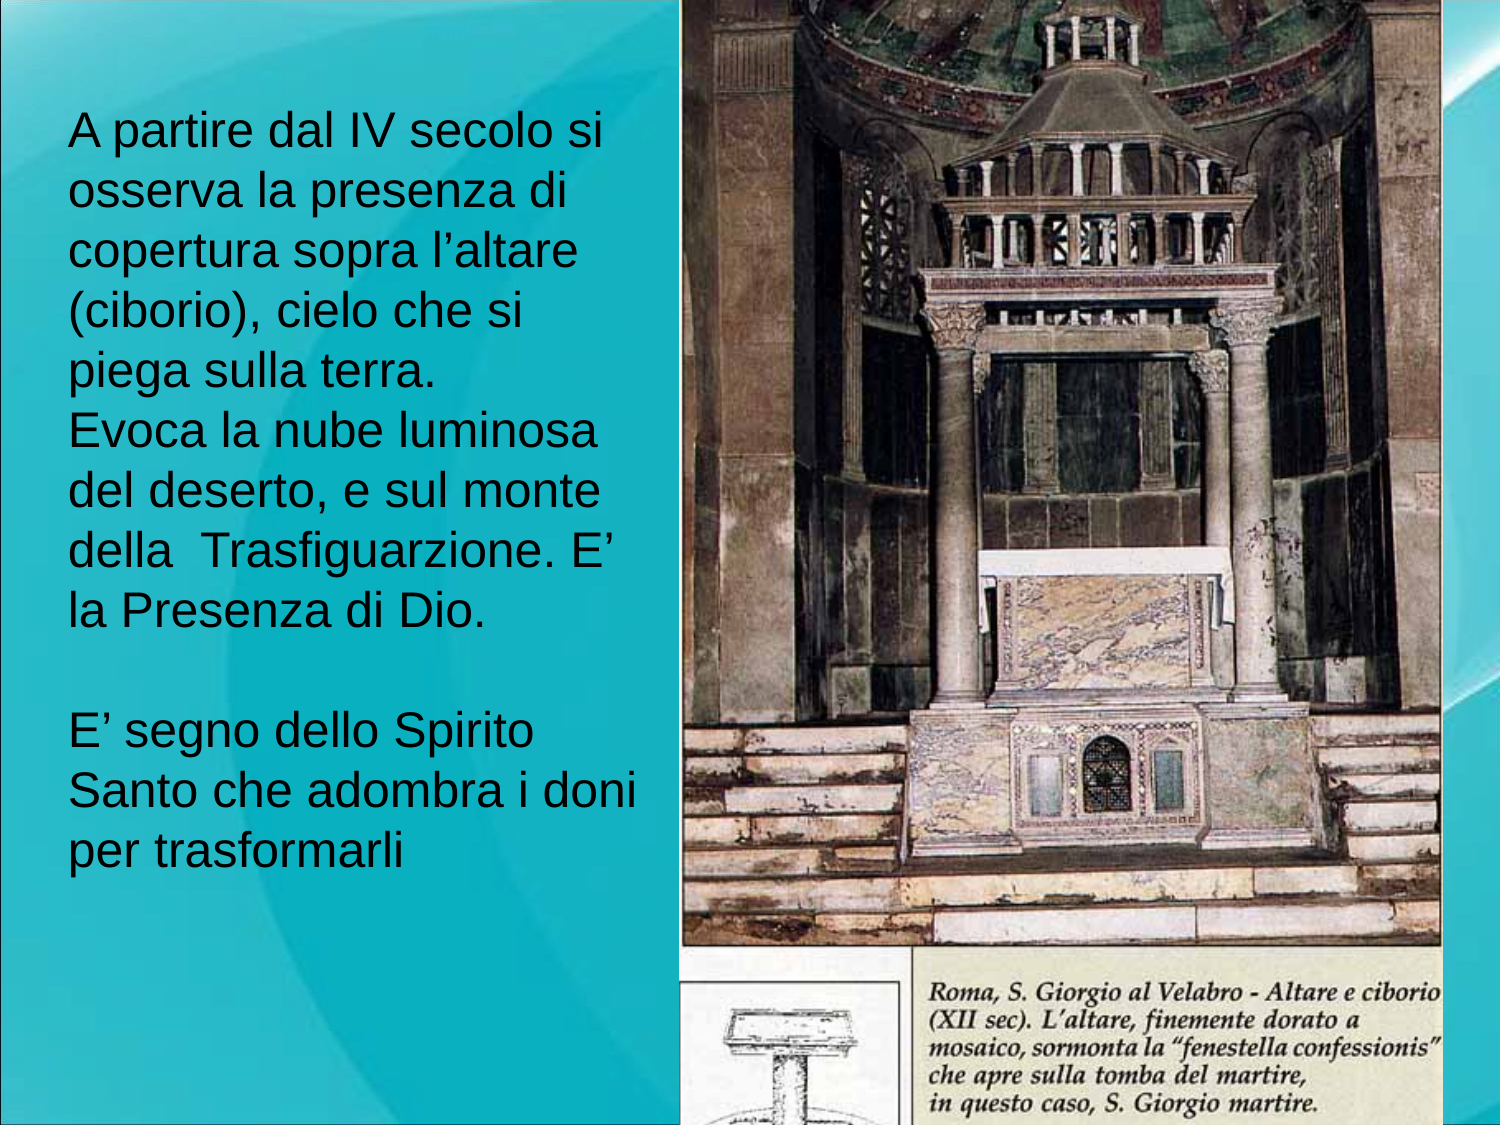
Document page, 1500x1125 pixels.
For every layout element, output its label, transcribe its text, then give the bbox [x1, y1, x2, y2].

picture [0, 0, 1500, 1125]
text_box A partire dal IV secolo si osserva la presenza di copertura sopra l’altare (ciborio), cielo che si piega sulla terra. Evoca la nube luminosa del deserto, e sul monte della Trasfiguarzione. E’ la Presenza di Dio. E’ segno dello Spirito Santo che adombra i doni per trasformarli [53, 89, 656, 885]
